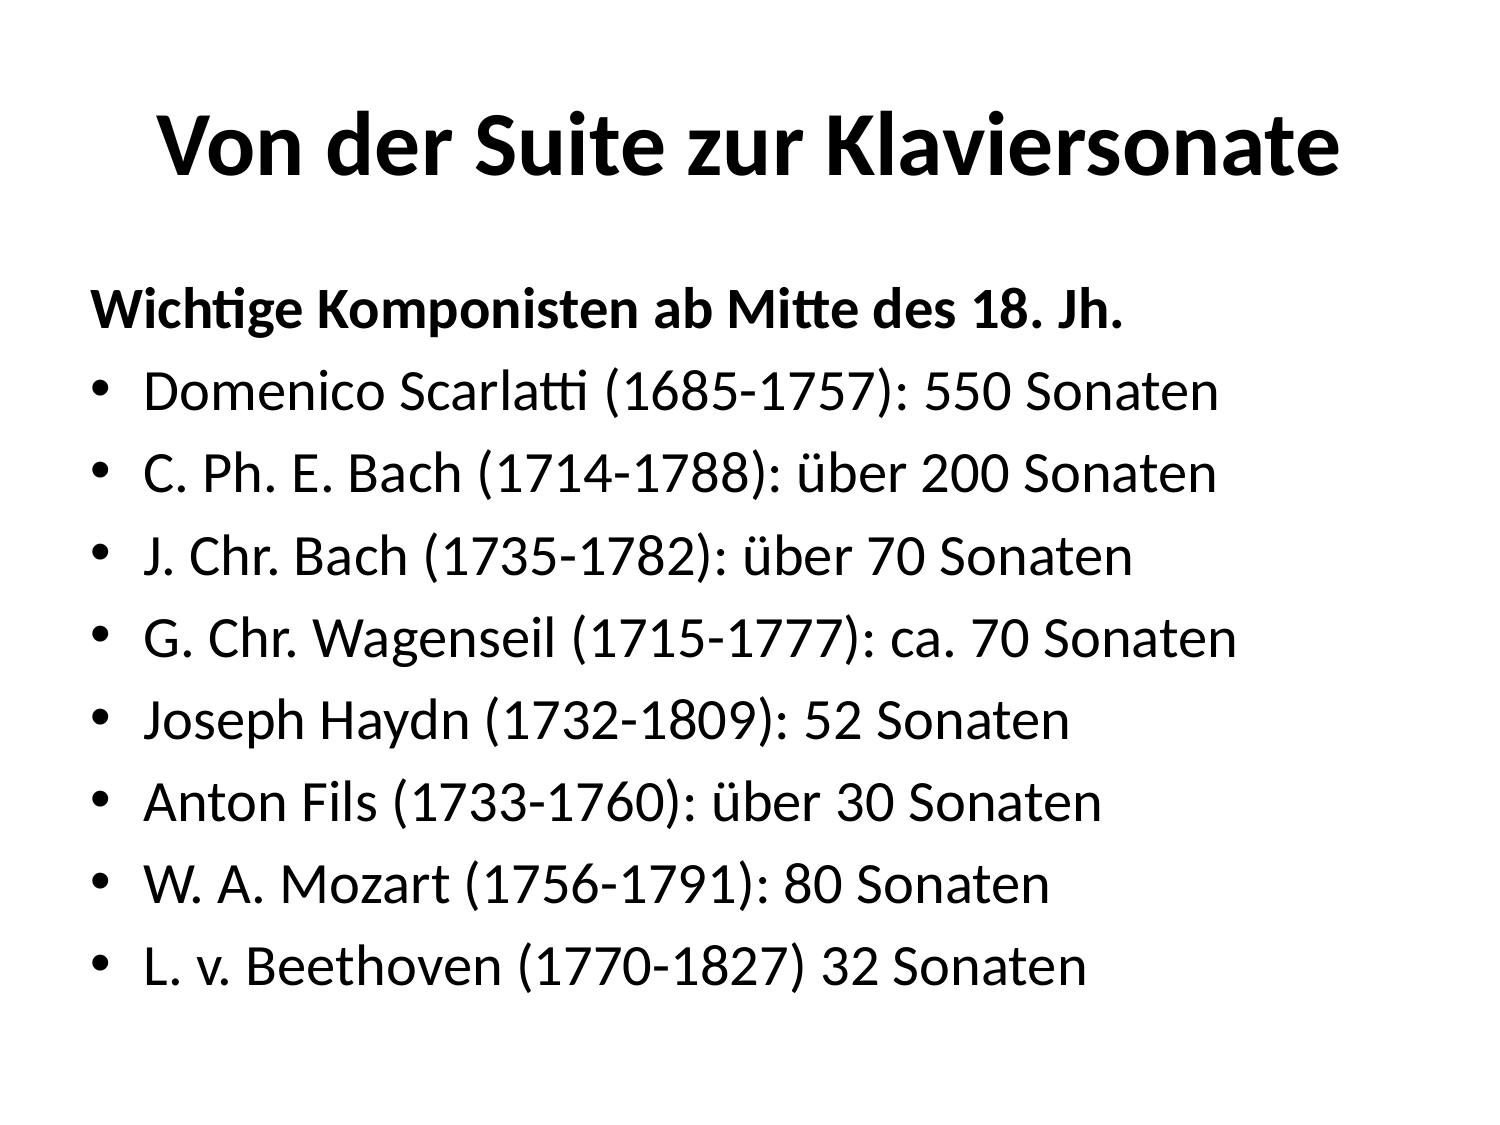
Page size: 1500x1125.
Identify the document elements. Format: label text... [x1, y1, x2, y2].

title Von der Suite zur Klaviersonate [75, 45, 1425, 233]
list Wichtige Komponisten ab Mitte des 18. Jh. Domenico Scarlatti (1685-1757): 550 Sonaten C. Ph. E. Bach (1714-1788): über 200 Sonaten J. Chr. Bach (1735-1782): über 70 Sonaten G. Chr. Wagenseil (1715-1777): ca. 70 Sonaten Joseph Haydn (1732-1809): 52 Sonaten Anton Fils (1733-1760): über 30 Sonaten W. A. Mozart (1756-1791): 80 Sonaten L. v. Beethoven (1770-1827) 32 Sonaten [75, 262, 1425, 1005]
